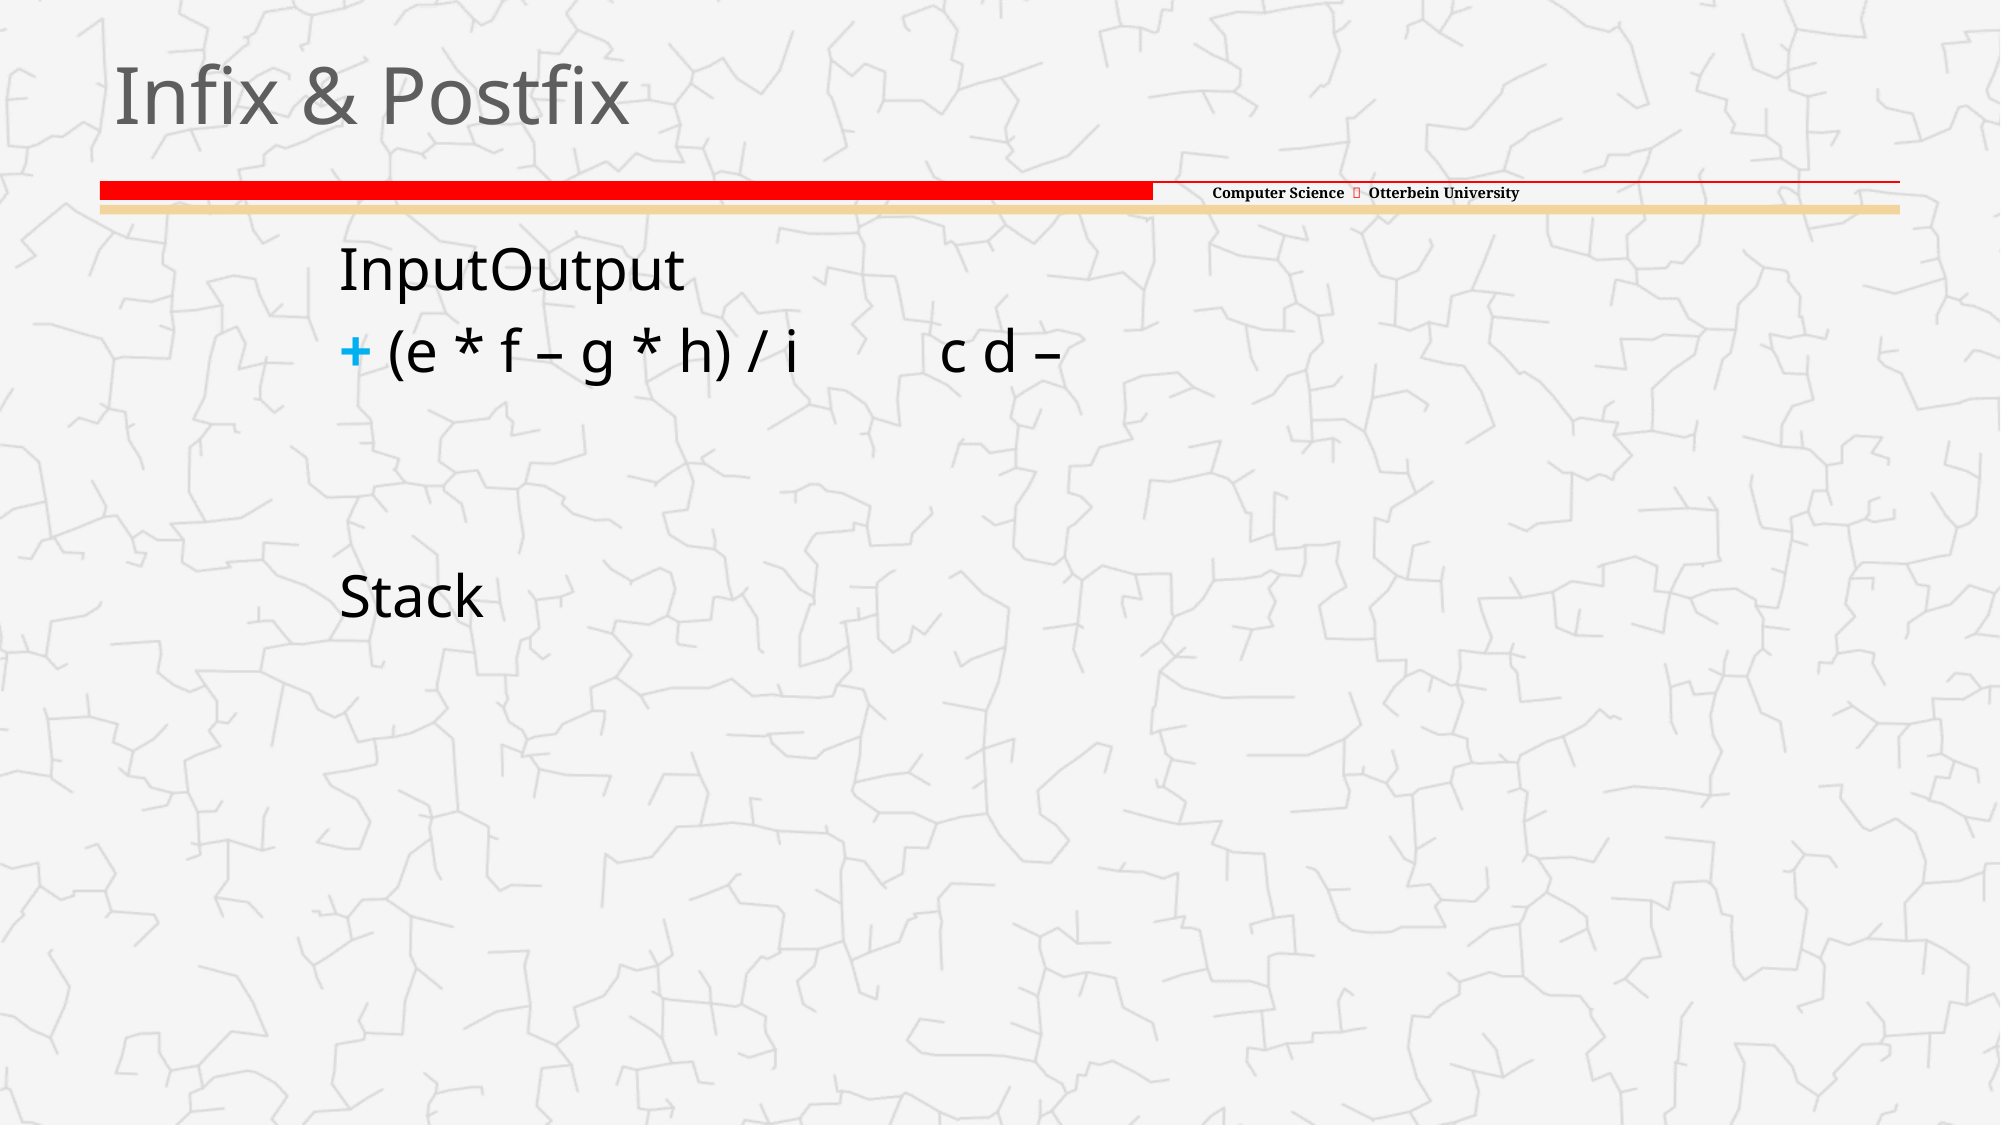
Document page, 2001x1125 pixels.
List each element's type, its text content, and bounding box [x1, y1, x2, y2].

title Infix & Postfix [99, 37, 1900, 175]
picture [0, 0, 2001, 1125]
list Input Output + (e * f – g * h) / i c d – Stack [324, 224, 1698, 1088]
